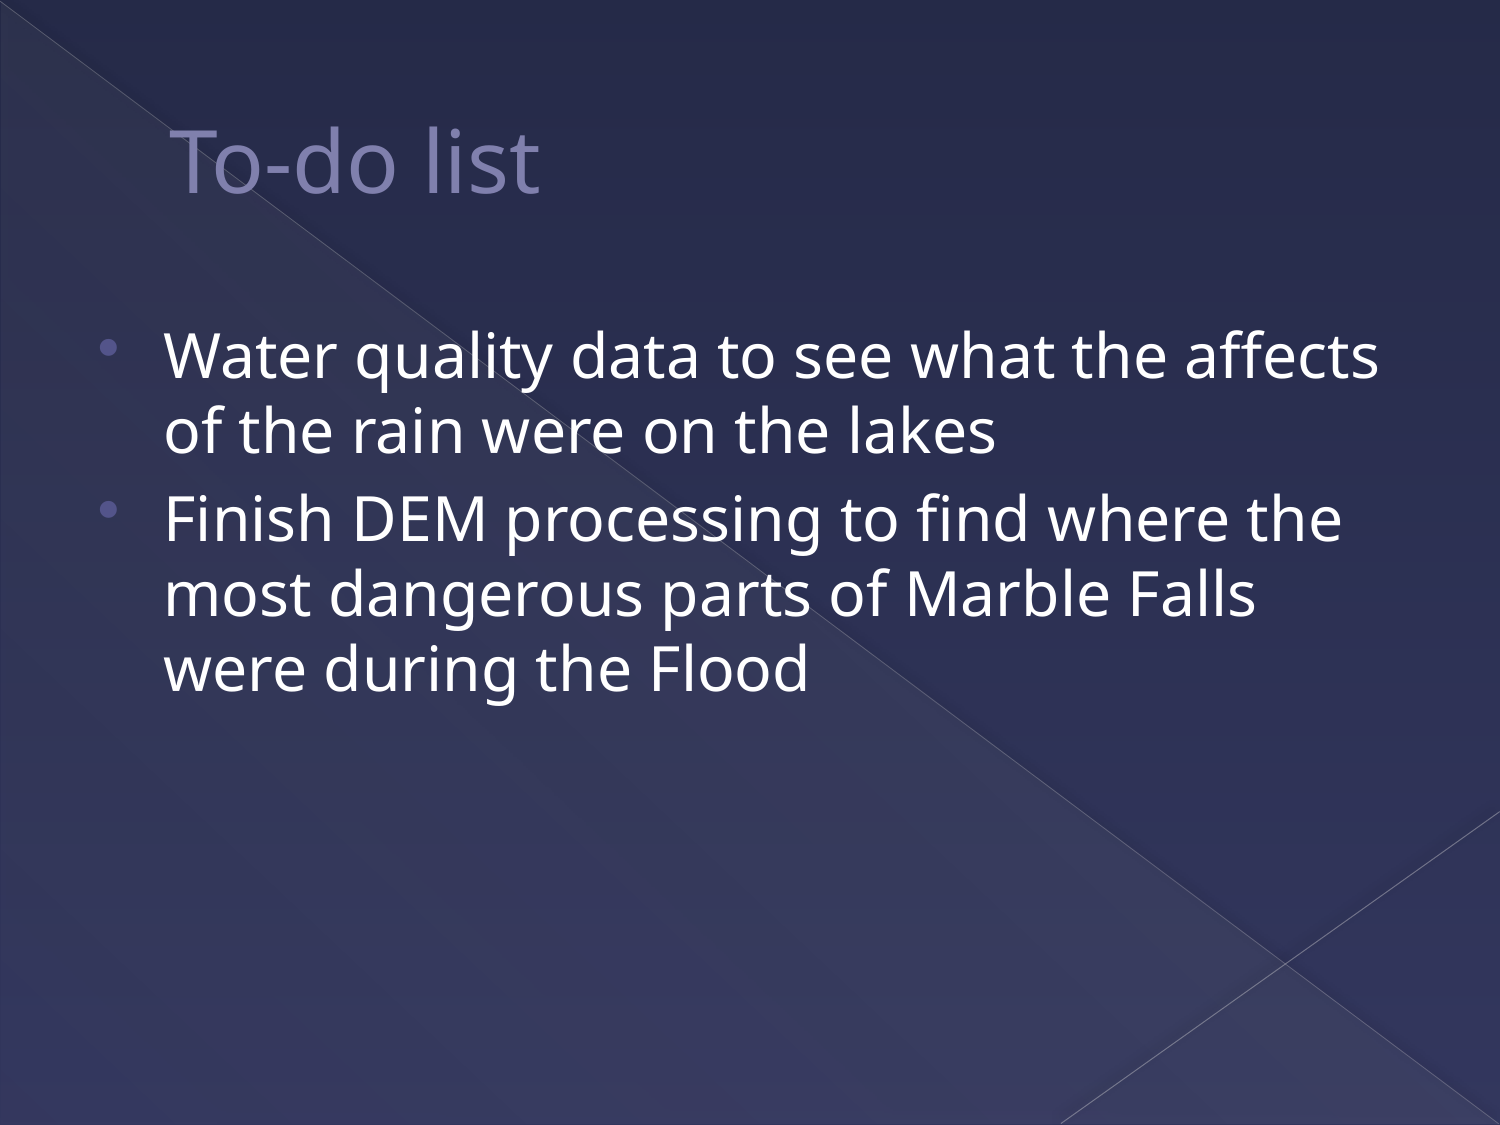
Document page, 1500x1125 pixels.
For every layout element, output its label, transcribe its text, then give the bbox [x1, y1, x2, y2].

title To-do list [75, 43, 1425, 274]
list Water quality data to see what the affects of the rain were on the lakes Finish DEM processing to find where the most dangerous parts of Marble Falls were during the Flood [75, 308, 1425, 1059]
